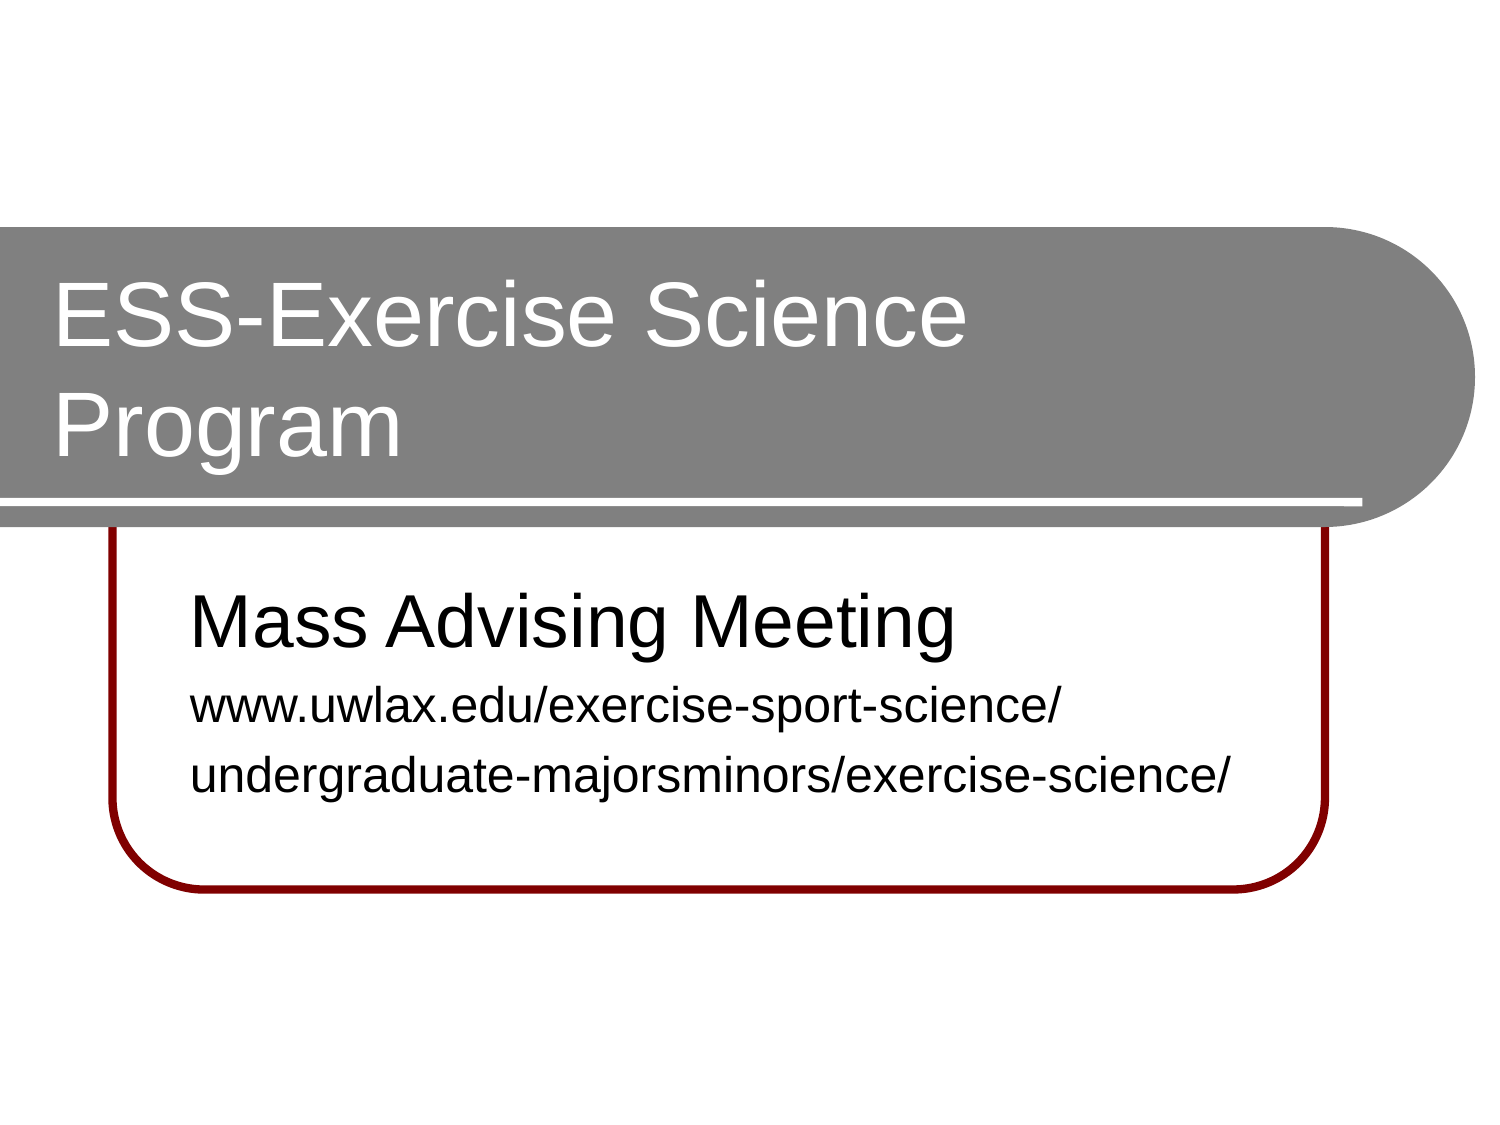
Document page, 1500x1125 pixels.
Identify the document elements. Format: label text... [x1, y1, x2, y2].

title ESS-Exercise Science Program [37, 261, 1363, 468]
subtitle Mass Advising Meeting www.uwlax.edu/exercise-sport-science/ undergraduate-majorsminors/exercise-science/ [174, 564, 1263, 840]
